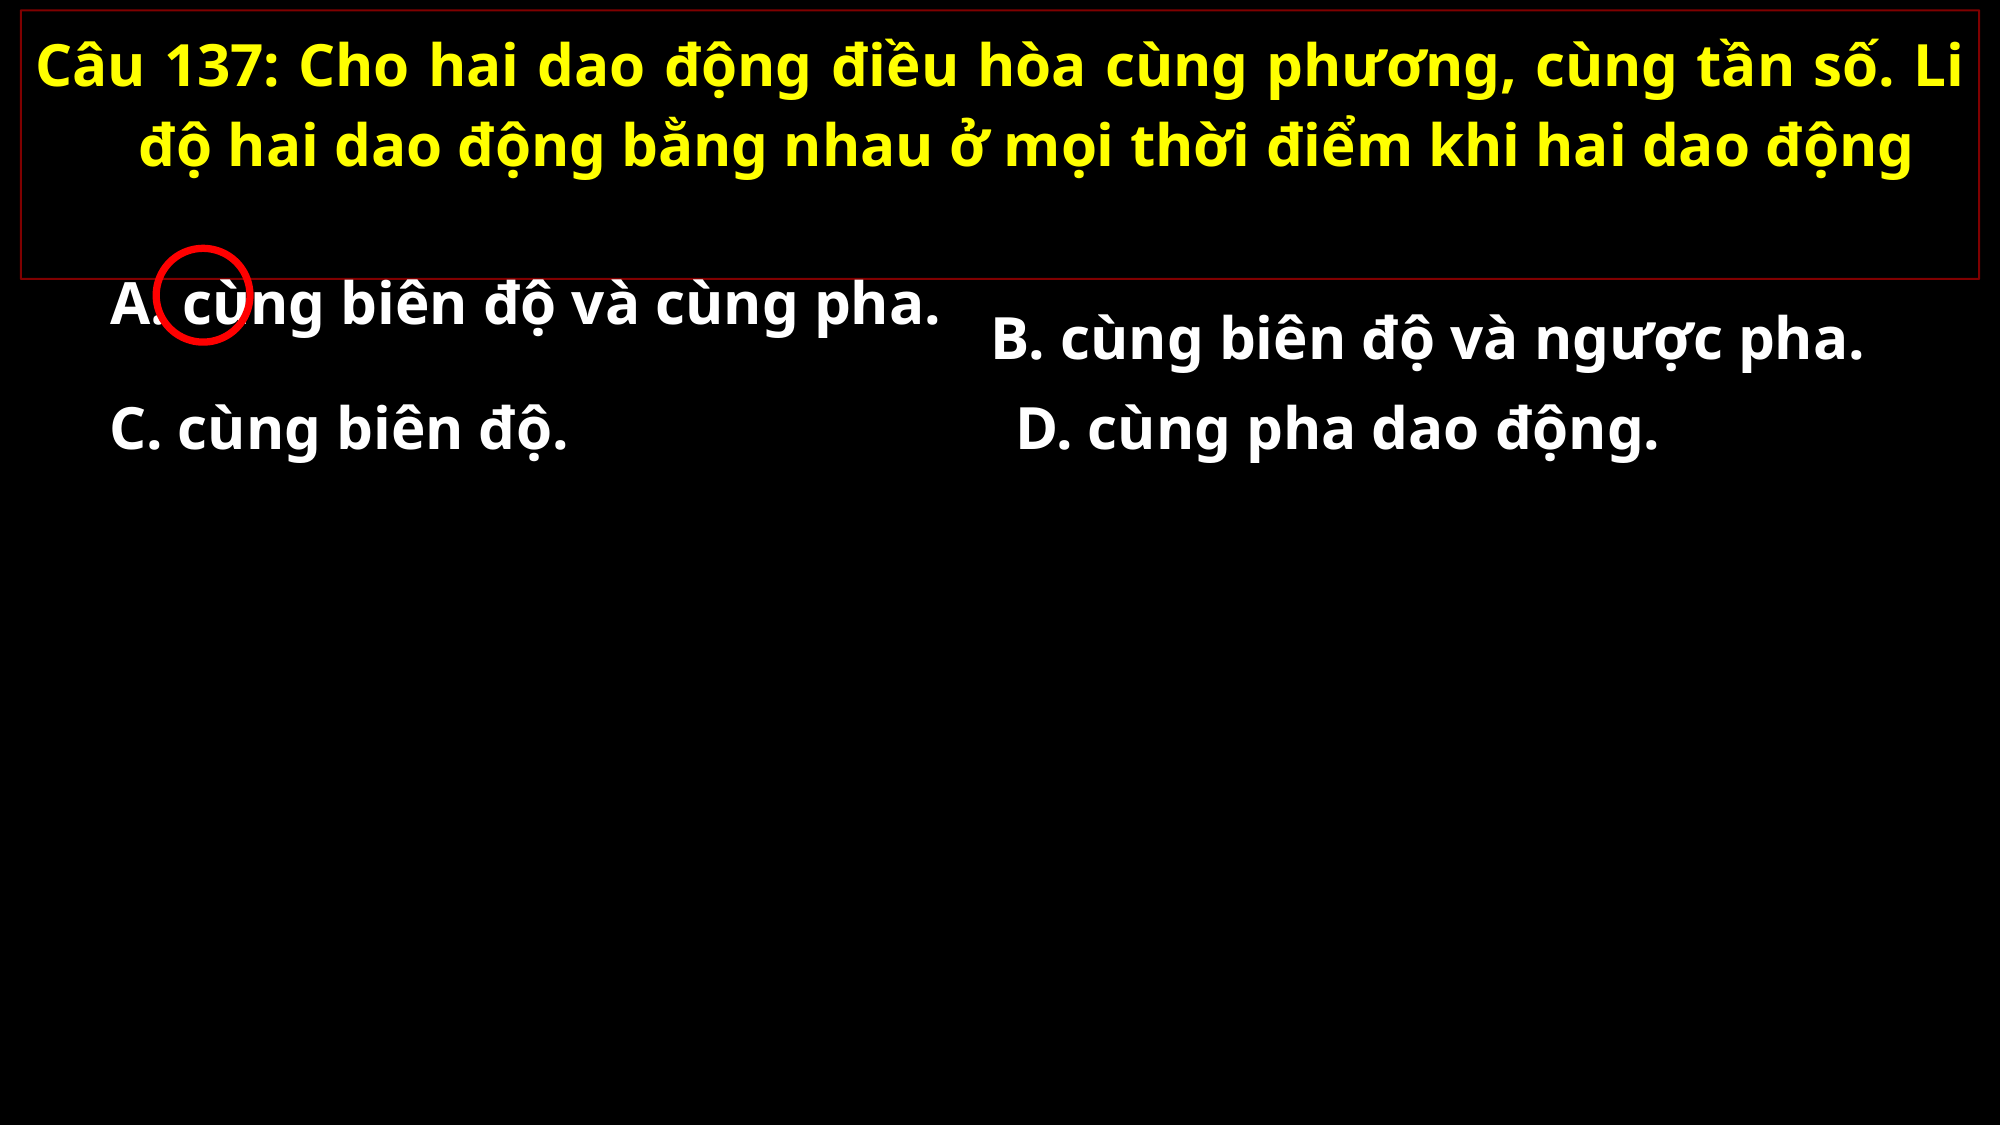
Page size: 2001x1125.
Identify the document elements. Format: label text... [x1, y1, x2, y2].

text_box Câu 137: Cho hai dao động điều hòa cùng phương, cùng tần số. Li độ hai dao động bằng nhau ở mọi thời điểm khi hai dao động [20, 10, 1980, 279]
text_box C. cùng biên độ. [94, 383, 890, 469]
text_box A. cùng biên độ và cùng pha. [95, 258, 199, 344]
text_box B. cùng biên độ và ngược pha. [975, 258, 1880, 449]
text_box A. cùng biên độ và cùng pha. [207, 258, 975, 344]
text_box D. cùng pha dao động. [1000, 383, 1691, 469]
text_box [155, 247, 252, 344]
